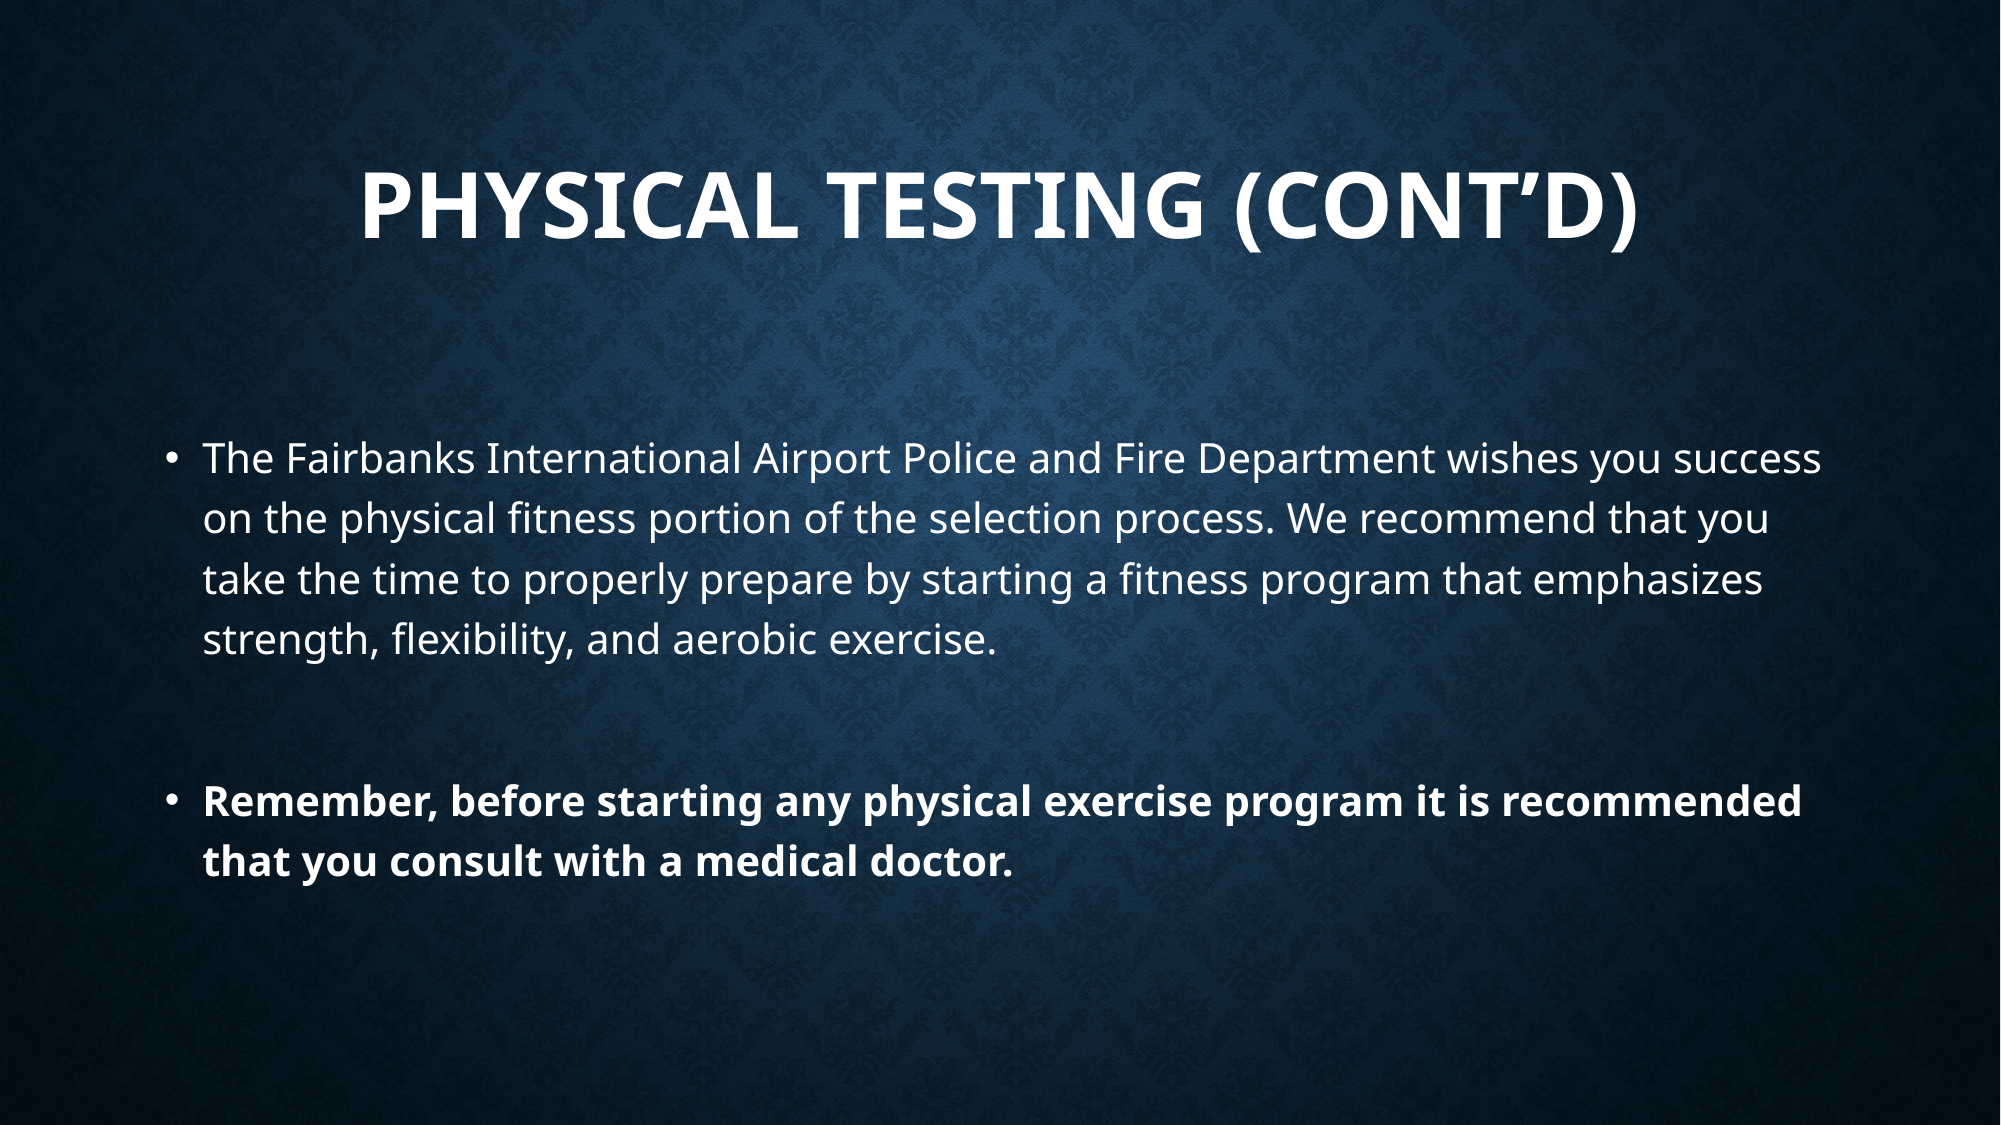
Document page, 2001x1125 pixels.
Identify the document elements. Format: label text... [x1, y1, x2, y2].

title PHYSICAL TESTING (CONT’D) [149, 99, 1849, 318]
list The Fairbanks International Airport Police and Fire Department wishes you success on the physical fitness portion of the selection process. We recommend that you take the time to properly prepare by starting a fitness program that emphasizes strength, flexibility, and aerobic exercise. Remember, before starting any physical exercise program it is recommended that you consult with a medical doctor. [149, 343, 1849, 950]
